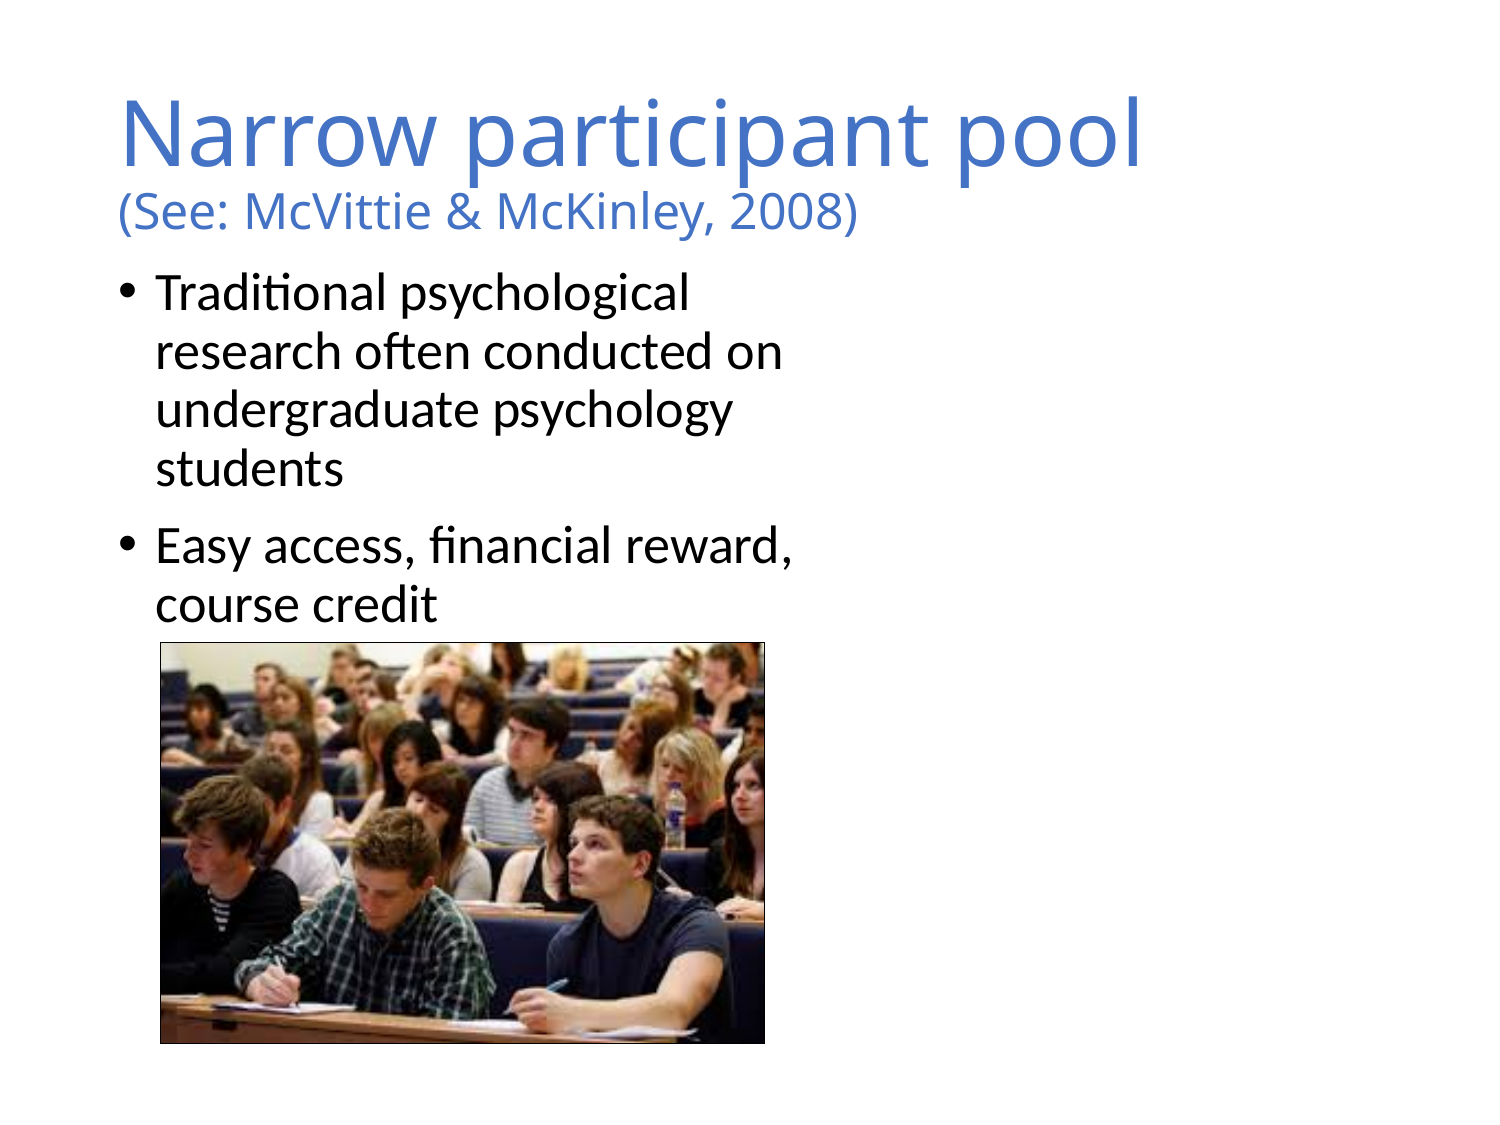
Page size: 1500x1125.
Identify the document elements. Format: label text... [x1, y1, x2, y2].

picture [160, 642, 765, 1044]
list Traditional psychological research often conducted on undergraduate psychology students Easy access, financial reward, course credit [103, 256, 821, 643]
title Narrow participant pool (See: McVittie & McKinley, 2008) [103, 54, 1397, 273]
